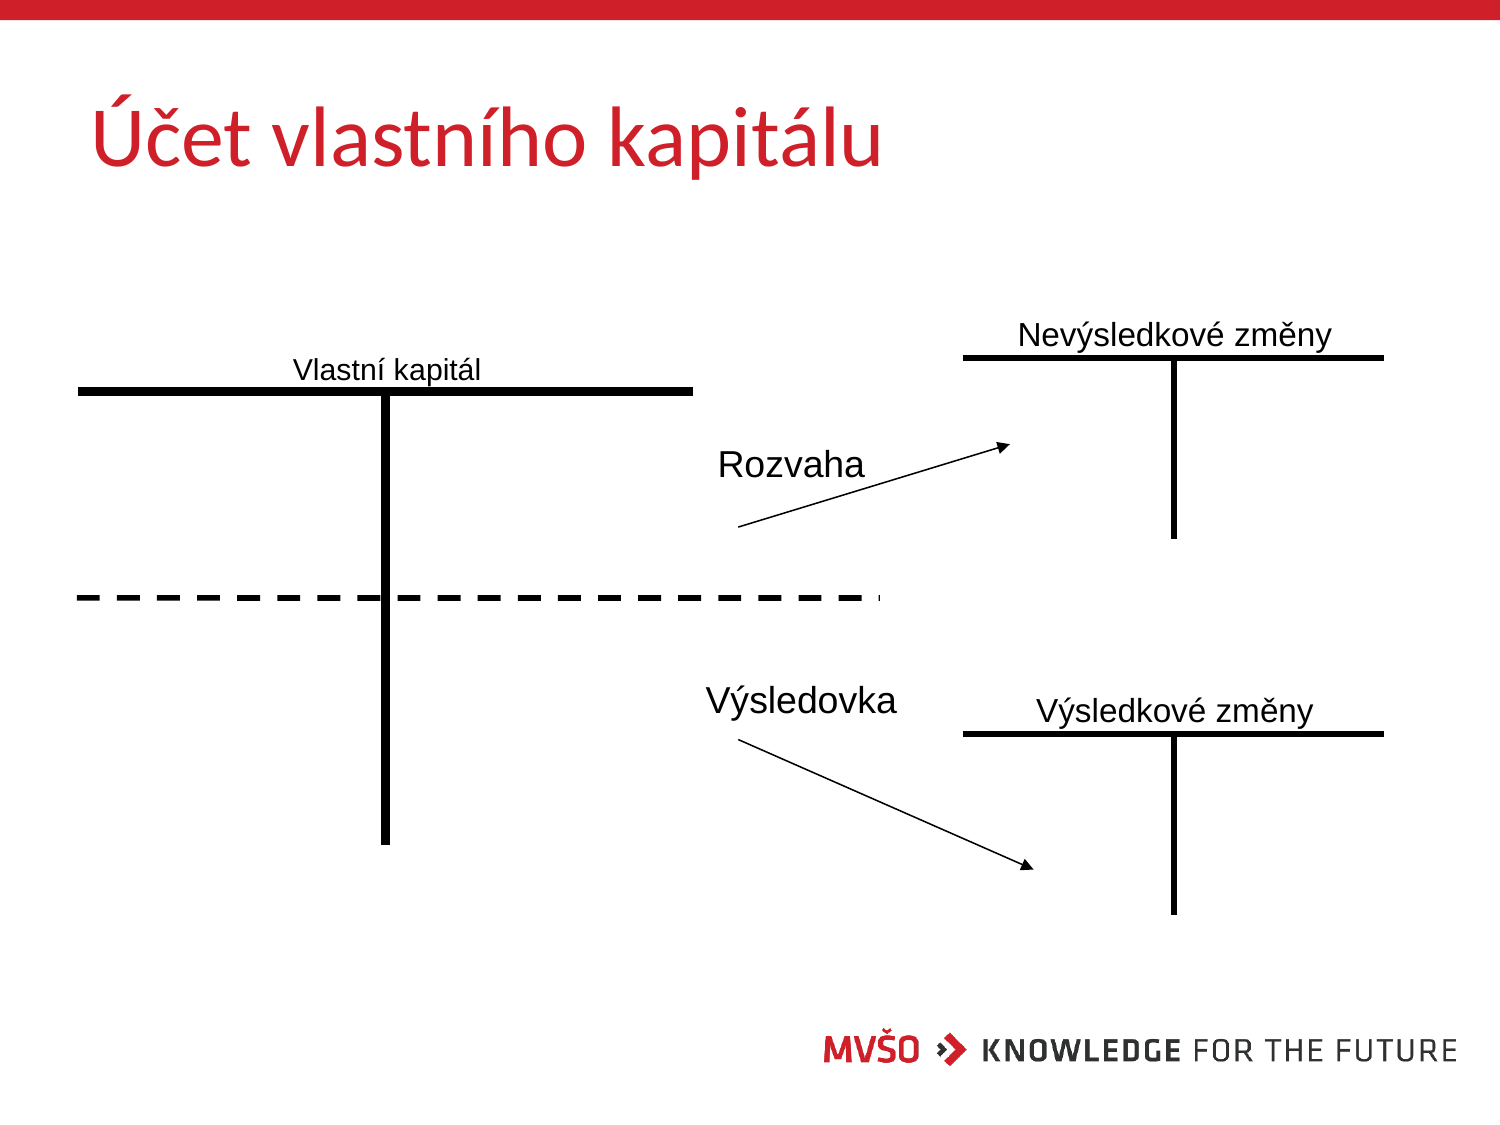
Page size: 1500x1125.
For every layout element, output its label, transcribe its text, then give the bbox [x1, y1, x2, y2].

title Účet vlastního kapitálu [75, 45, 1425, 233]
text_box Výsledovka [695, 668, 927, 729]
picture [824, 1028, 1456, 1066]
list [76, 349, 695, 847]
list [962, 690, 1386, 917]
text_box Rozvaha [702, 432, 939, 493]
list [962, 314, 1386, 541]
